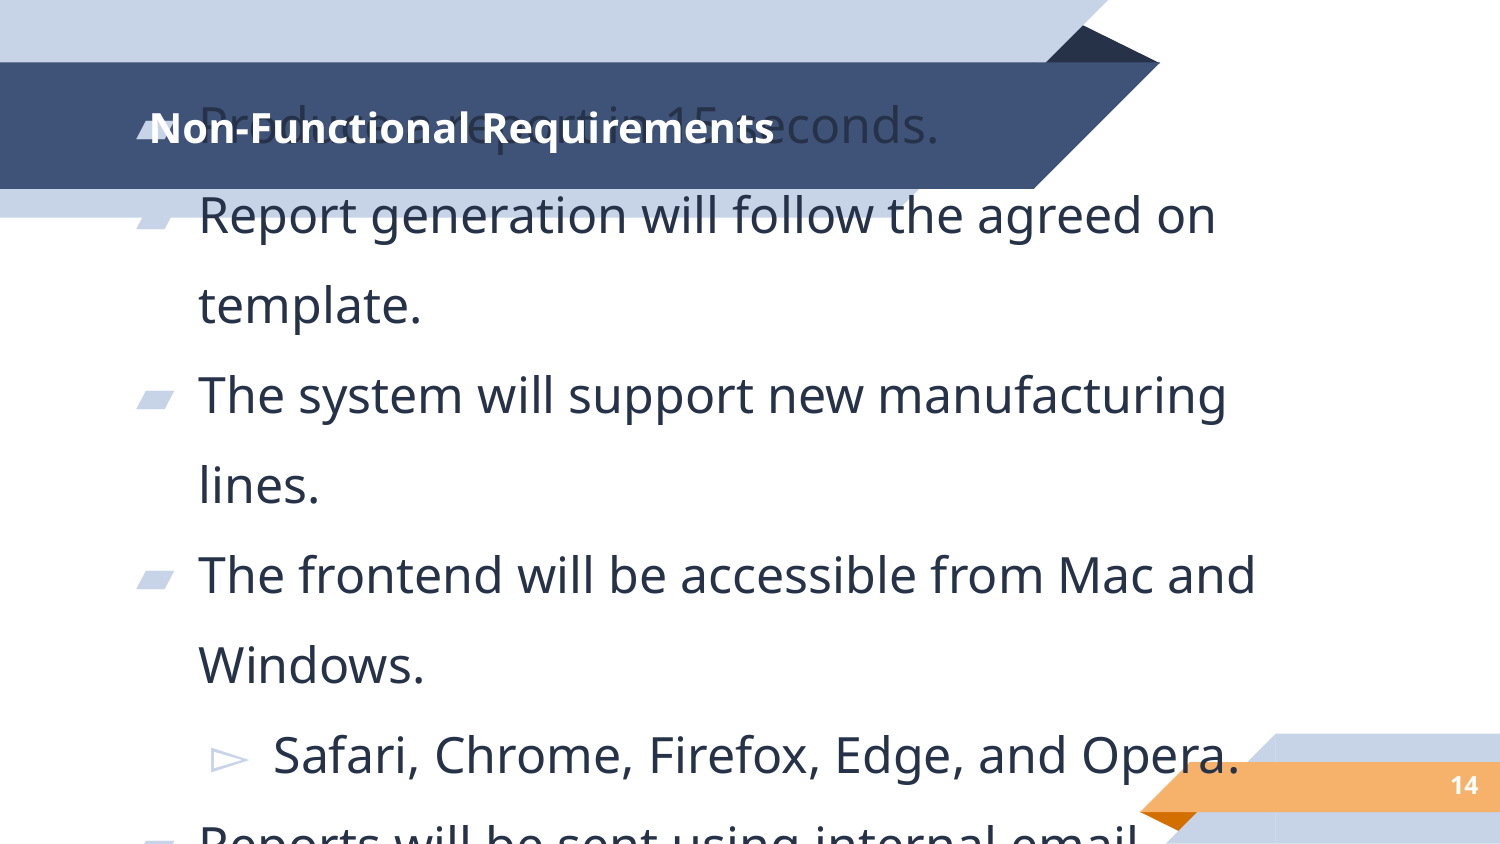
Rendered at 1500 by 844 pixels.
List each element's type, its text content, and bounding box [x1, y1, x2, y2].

list Produce a report in 15 seconds. Report generation will follow the agreed on template. The system will support new manufacturing lines. The frontend will be accessible from Mac and Windows. Safari, Chrome, Firefox, Edge, and Opera. Reports will be sent using internal email server. [108, 207, 1295, 821]
slide_number ‹#› [1249, 760, 1494, 813]
title Non-Functional Requirements [133, 64, 1035, 190]
